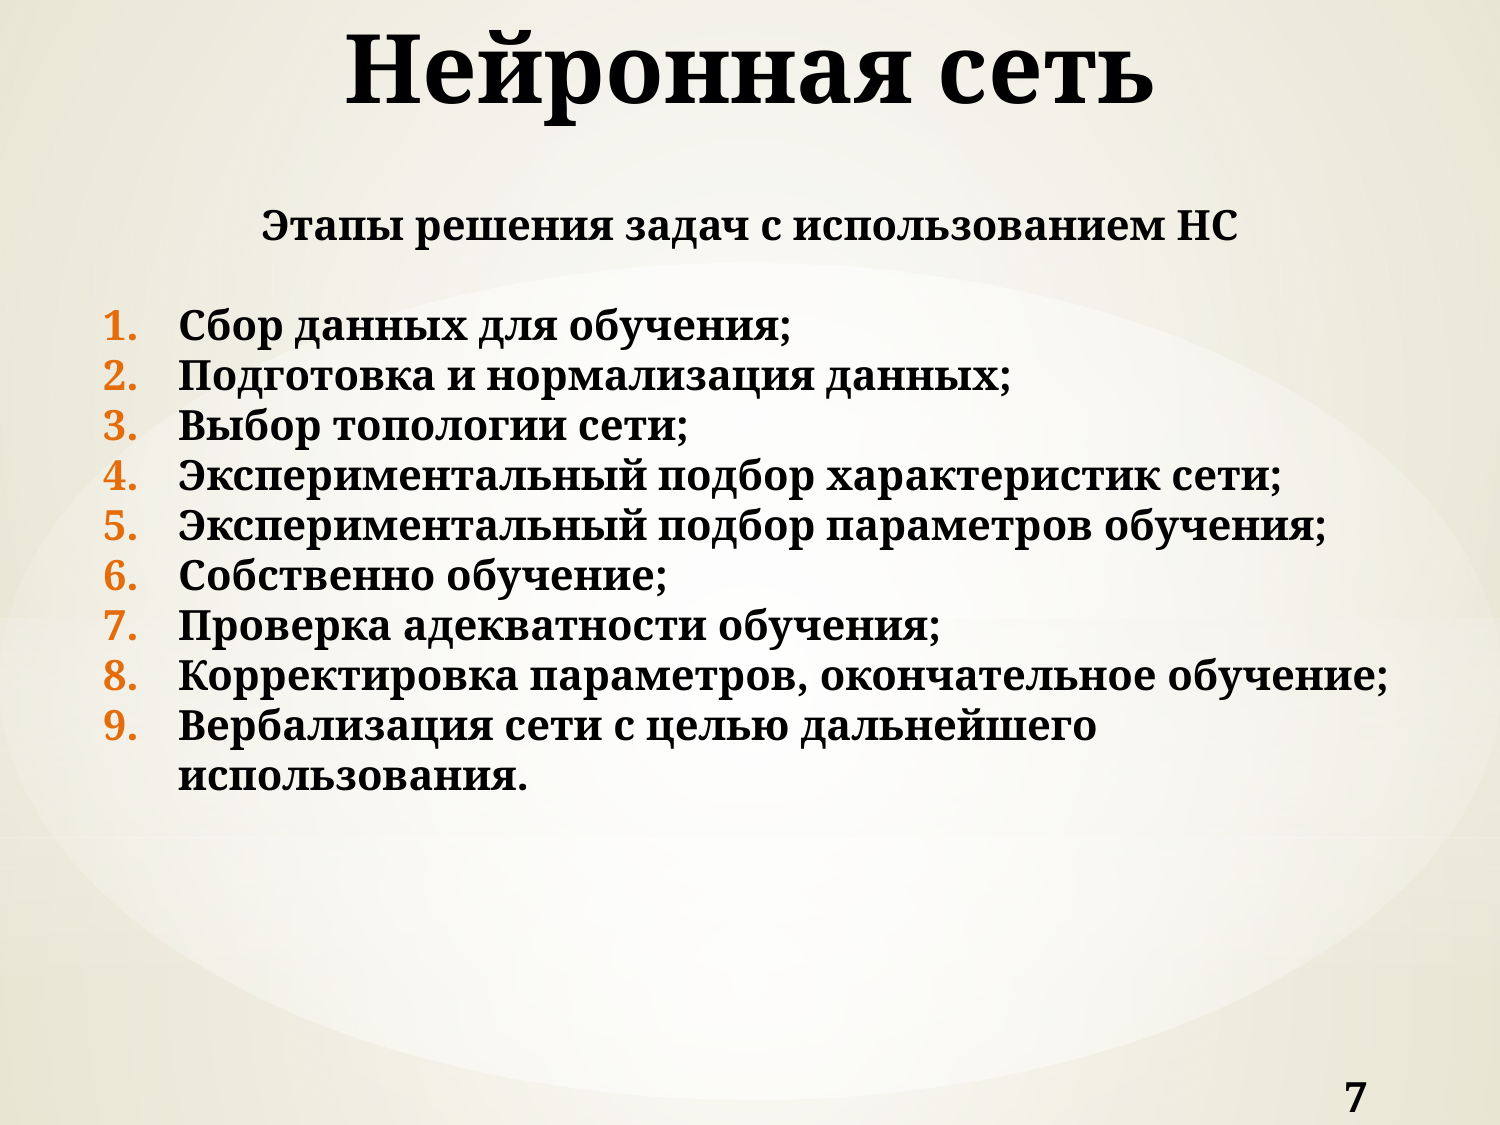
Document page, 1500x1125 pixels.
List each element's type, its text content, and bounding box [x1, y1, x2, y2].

slide_number 7 [1205, 1069, 1500, 1125]
text_box Этапы решения задач с использованием НС Сбор данных для обучения; Подготовка и нормализация данных; Выбор топологии сети; Экспериментальный подбор характеристик сети; Экспериментальный подбор параметров обучения; Собственно обучение; Проверка адекватности обучения; Корректировка параметров, окончательное обучение; Вербализация сети с целью дальнейшего использования. [88, 191, 1412, 857]
title Нейронная сеть [0, 0, 1500, 149]
list [64, 125, 1436, 1094]
